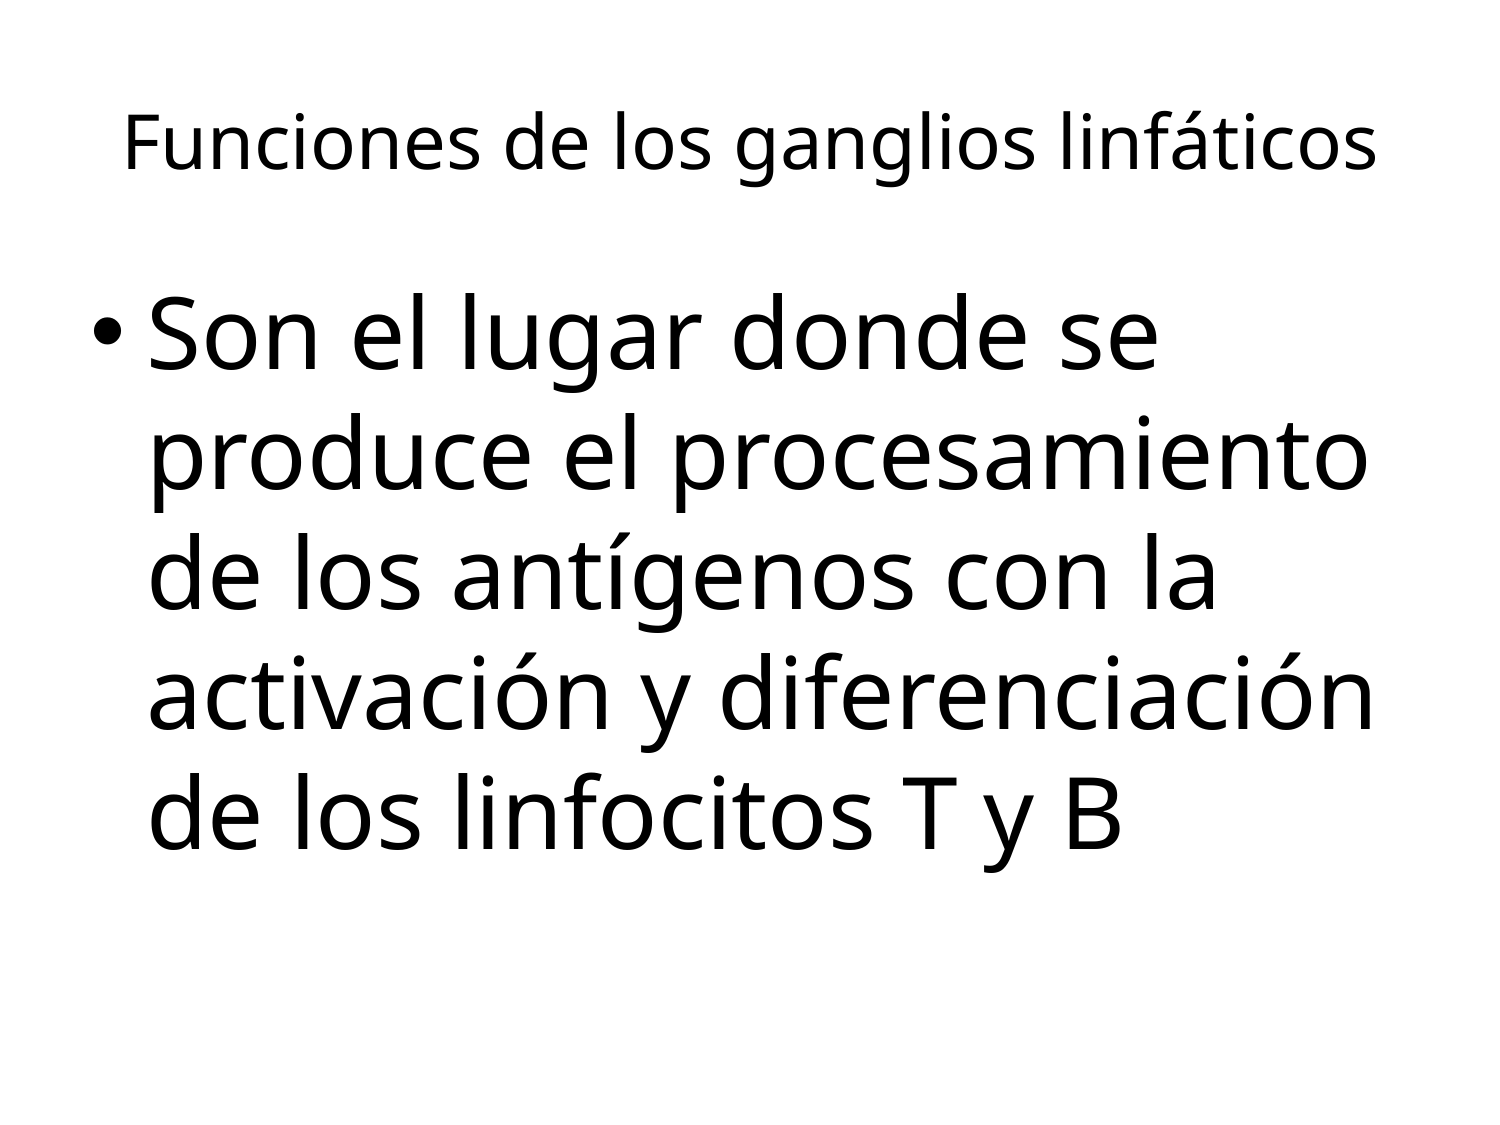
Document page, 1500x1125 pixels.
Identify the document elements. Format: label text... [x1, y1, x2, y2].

list Son el lugar donde se produce el procesamiento de los antígenos con la activación y diferenciación de los linfocitos T y B [75, 262, 1425, 1005]
title Funciones de los ganglios linfáticos [75, 45, 1425, 233]
